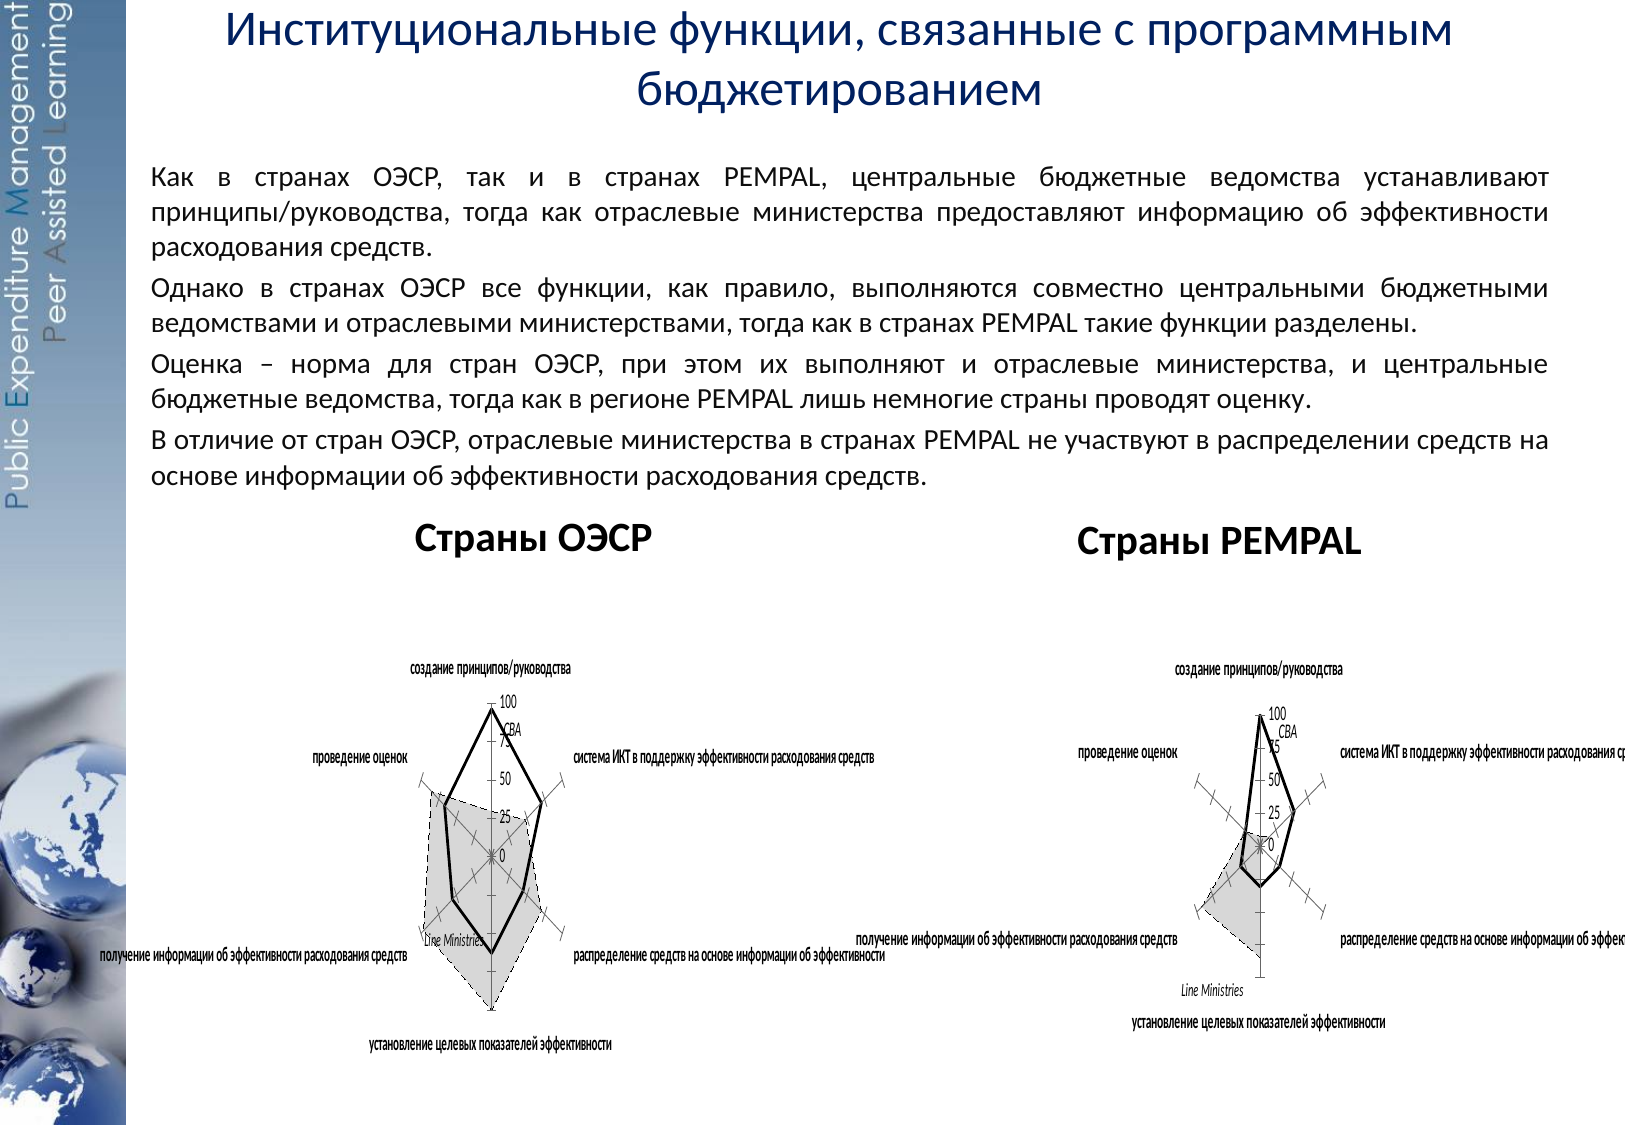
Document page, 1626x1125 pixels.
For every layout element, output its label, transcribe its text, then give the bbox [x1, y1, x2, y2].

chart [99, 567, 1625, 1125]
picture [0, 0, 126, 1125]
text_box Страны PEMPAL [1062, 505, 1519, 569]
subtitle Как в странах ОЭСР, так и в странах PEMPAL, центральные бюджетные ведомства устанавливают принципы/руководства, тогда как отраслевые министерства предоставляют информацию об эффективности расходования средств. Однако в странах ОЭСР все функции, как правило, выполняются совместно центральными бюджетными ведомствами и отраслевыми министерствами, тогда как в странах PEMPAL такие функции разделены. Оценка – норма для стран ОЭСР, при этом их выполняют и отраслевые министерства, и центральные бюджетные ведомства, тогда как в регионе PEMPAL лишь немногие страны проводят оценку. В отличие от стран ОЭСР, отраслевые министерства в странах PEMPAL не участвуют в распределении средств на основе информации об эффективности расходования средств. [167, 149, 1565, 569]
text_box Страны ОЭСР [400, 502, 713, 567]
text_box Институциональные функции, связанные с программным бюджетированием [126, 0, 1565, 123]
